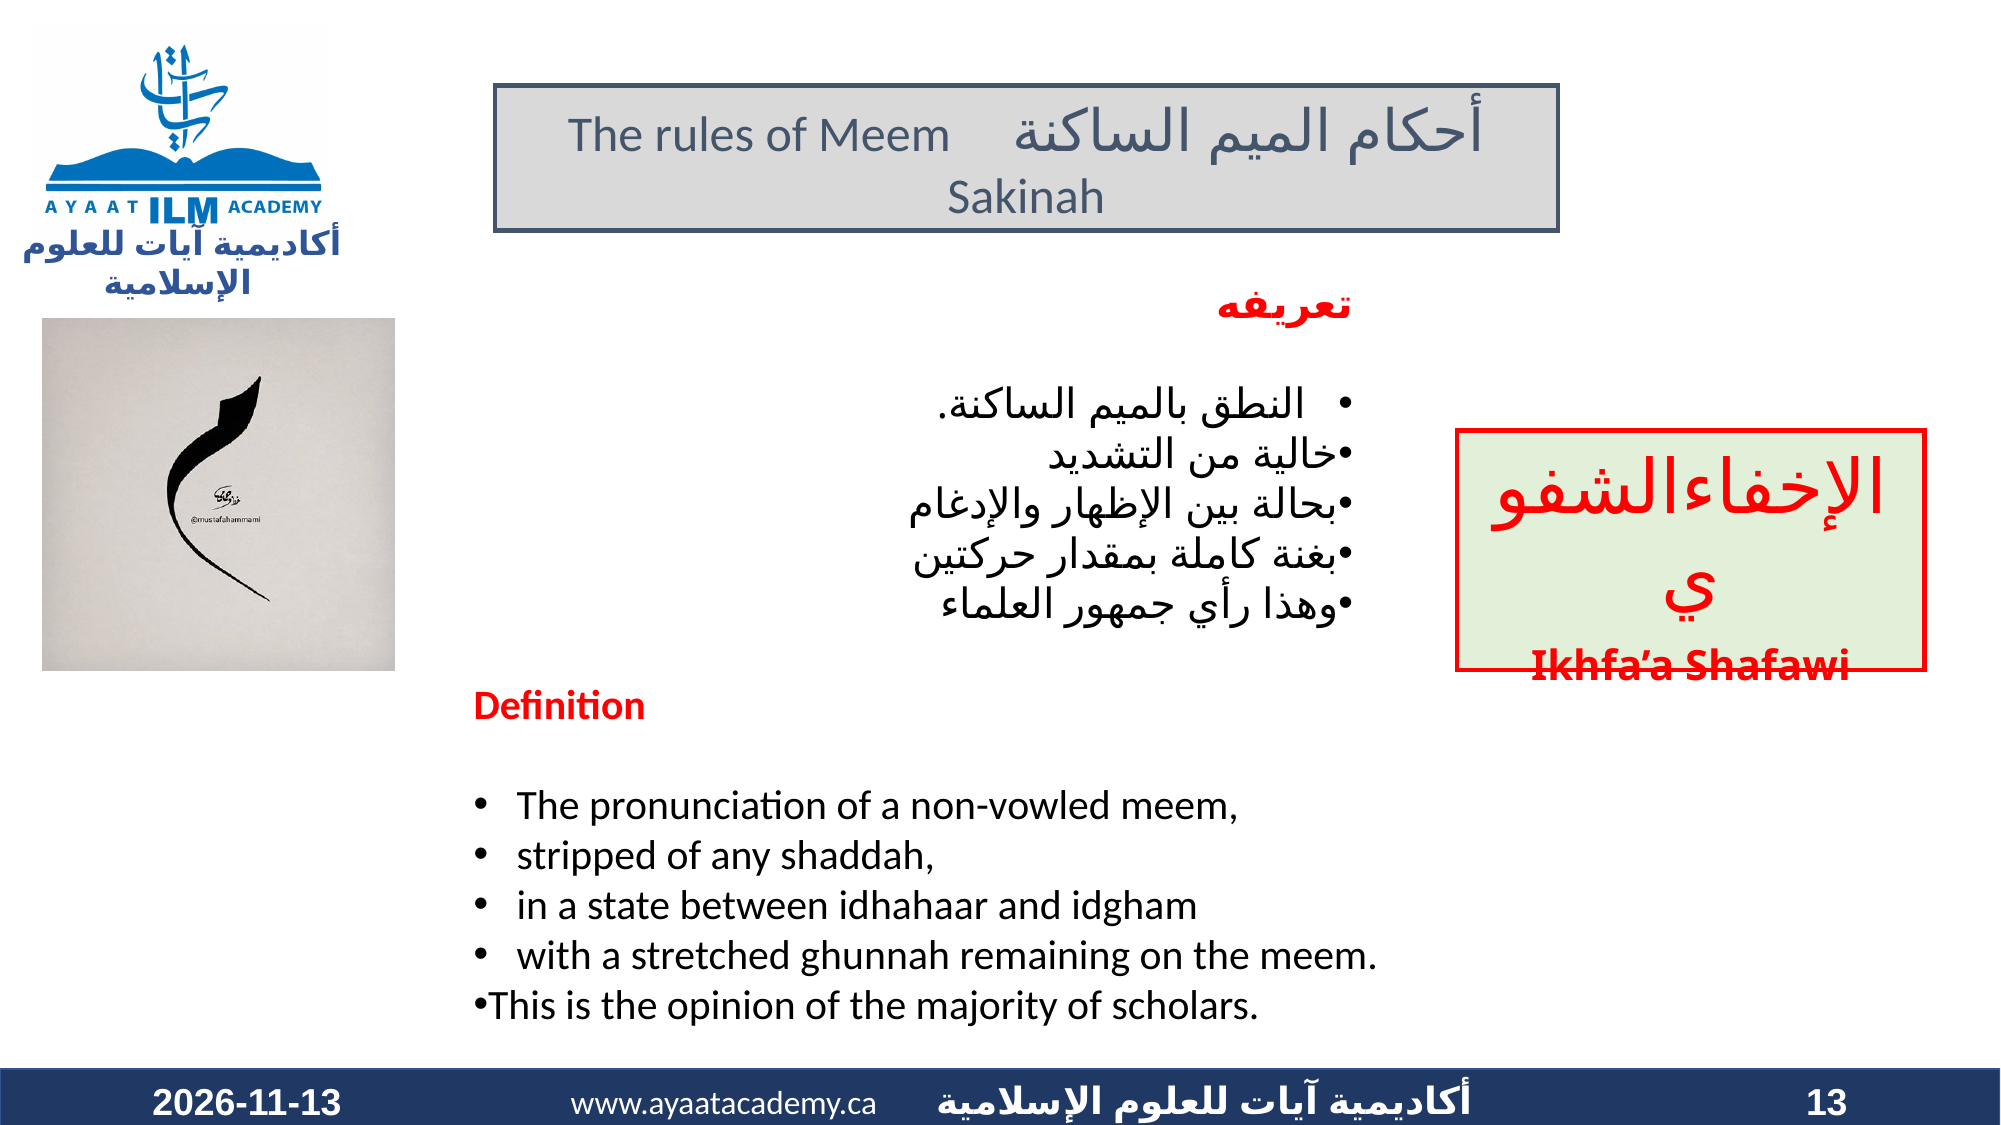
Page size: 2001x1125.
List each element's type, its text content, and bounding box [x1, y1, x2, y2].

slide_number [137, 1070, 588, 1125]
text_box الإخفاءالشفوي Ikhfa’a Shafawi [1457, 430, 1925, 671]
slide_number 13 [1412, 1070, 1863, 1125]
picture [42, 318, 395, 671]
text_box Definition The pronunciation of a non-vowled meem, stripped of any shaddah, in a state between idhahaar and idgham with a stretched ghunnah remaining on the meem. This is the opinion of the majority of scholars. [458, 670, 1482, 1036]
text_box تعريفه النطق بالميم الساكنة. خالية من التشديد بحالة بين الإظهار والإدغام بغنة كاملة بمقدار حركتين وهذا رأي جمهور العلماء [458, 269, 1368, 635]
text_box أحكام الميم الساكنة The rules of Meem Sakinah [494, 85, 1558, 231]
picture [32, 21, 332, 241]
